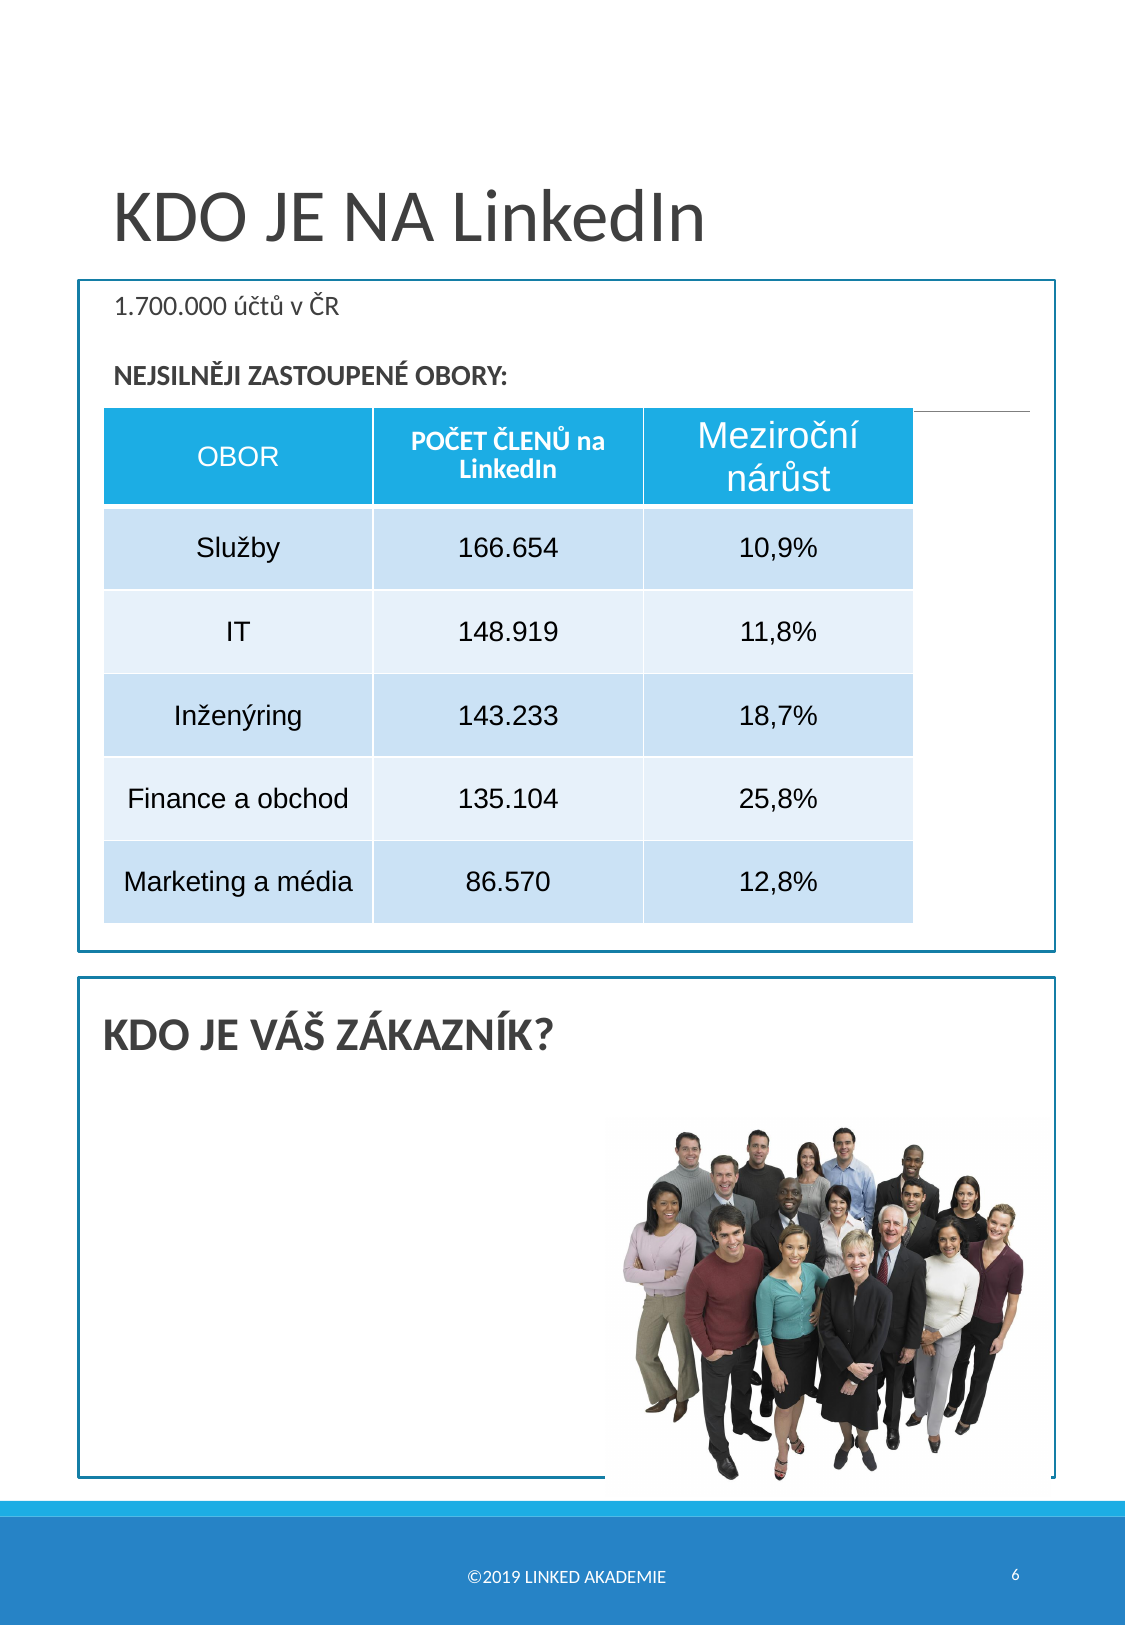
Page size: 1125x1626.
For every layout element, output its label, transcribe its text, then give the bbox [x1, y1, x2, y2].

title KDO JE NA LinkedIn [98, 130, 1027, 265]
text_box ©2019 LINKED AKADEMIE [171, 1546, 963, 1607]
text_box [78, 977, 1055, 1478]
text_box [78, 279, 1055, 952]
slide_number 6 [913, 1530, 1035, 1618]
picture [605, 1117, 1051, 1497]
